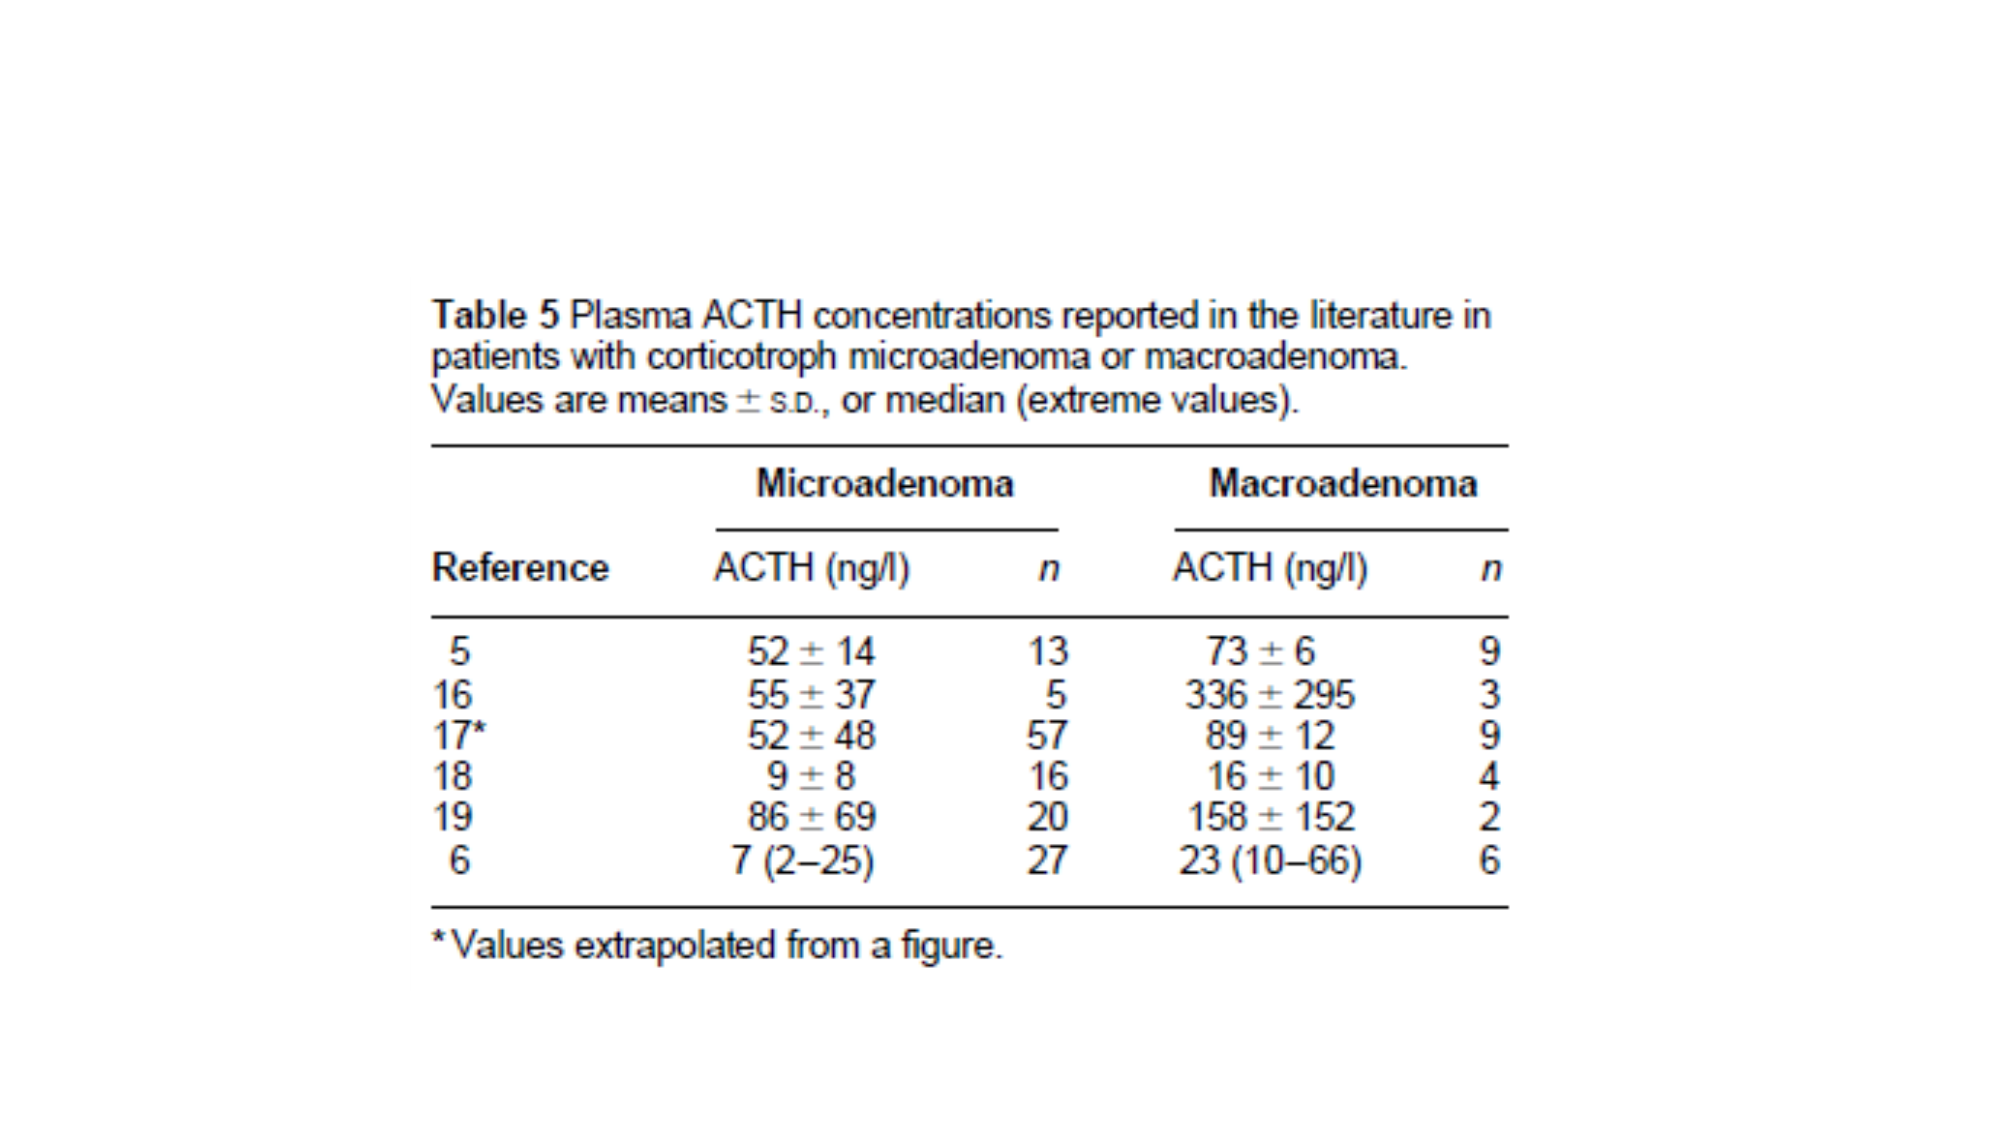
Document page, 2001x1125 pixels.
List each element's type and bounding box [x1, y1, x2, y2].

list [409, 277, 1591, 991]
